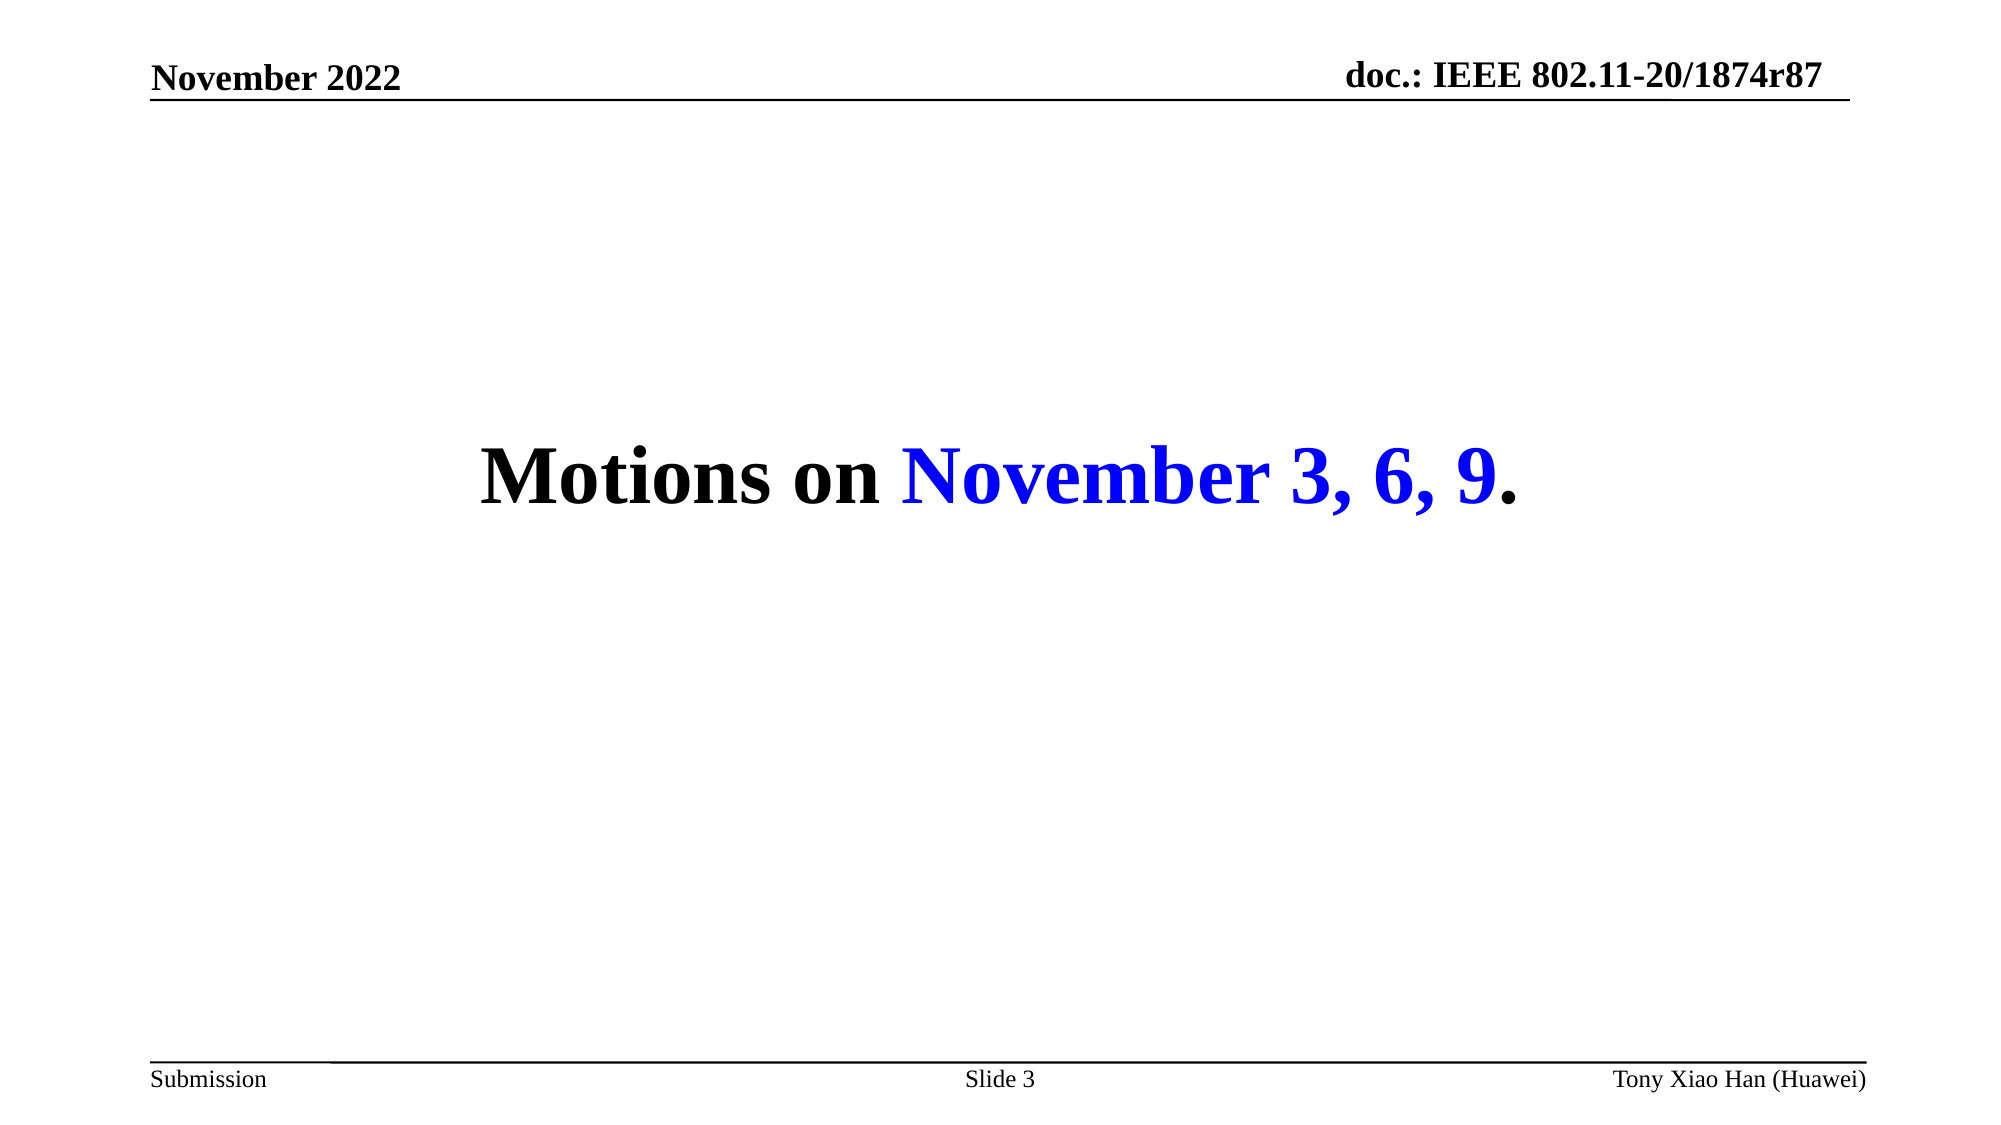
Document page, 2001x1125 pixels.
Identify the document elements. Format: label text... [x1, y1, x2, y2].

text_box Motions on November 3, 6, 9. [362, 412, 1638, 950]
